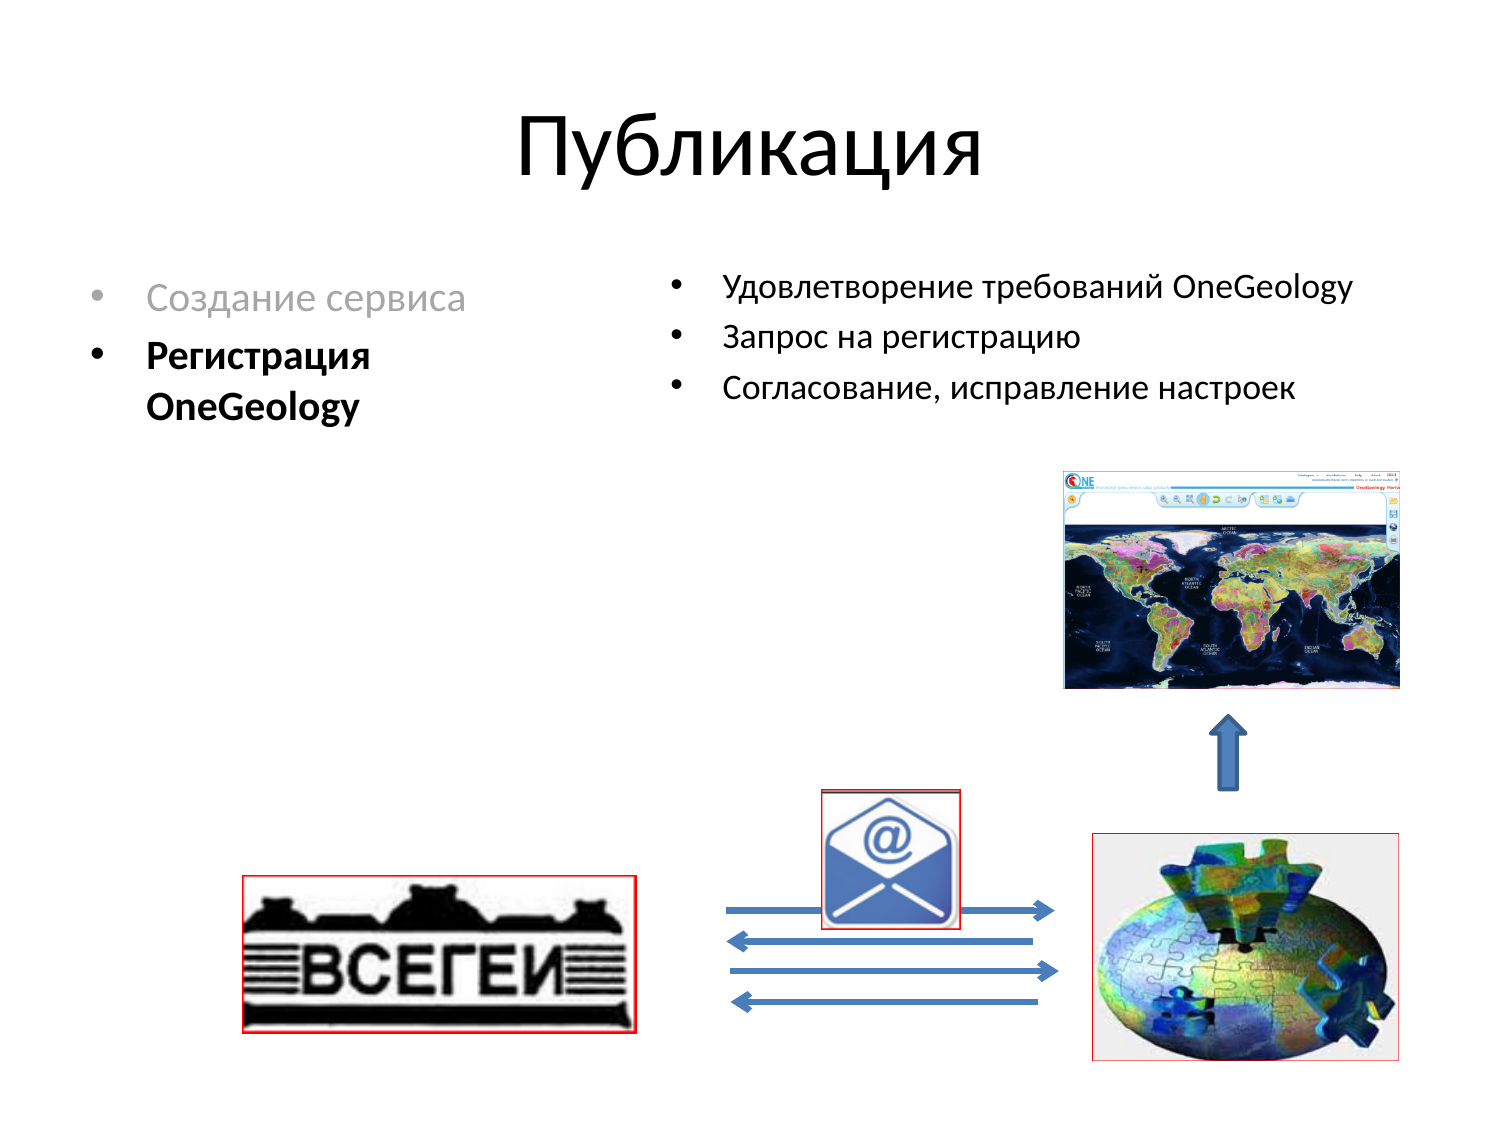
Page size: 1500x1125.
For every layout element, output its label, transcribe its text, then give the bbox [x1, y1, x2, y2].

picture [820, 788, 961, 931]
text_box Удовлетворение требований OneGeology Запрос на регистрацию Согласование, исправление настроек [655, 255, 1400, 468]
title Публикация [75, 45, 1425, 233]
picture [1062, 471, 1400, 690]
picture [241, 875, 637, 1034]
picture [1092, 833, 1399, 1061]
text_box Создание сервиса Регистрация OneGeology [74, 262, 502, 504]
text_box [1208, 714, 1248, 792]
